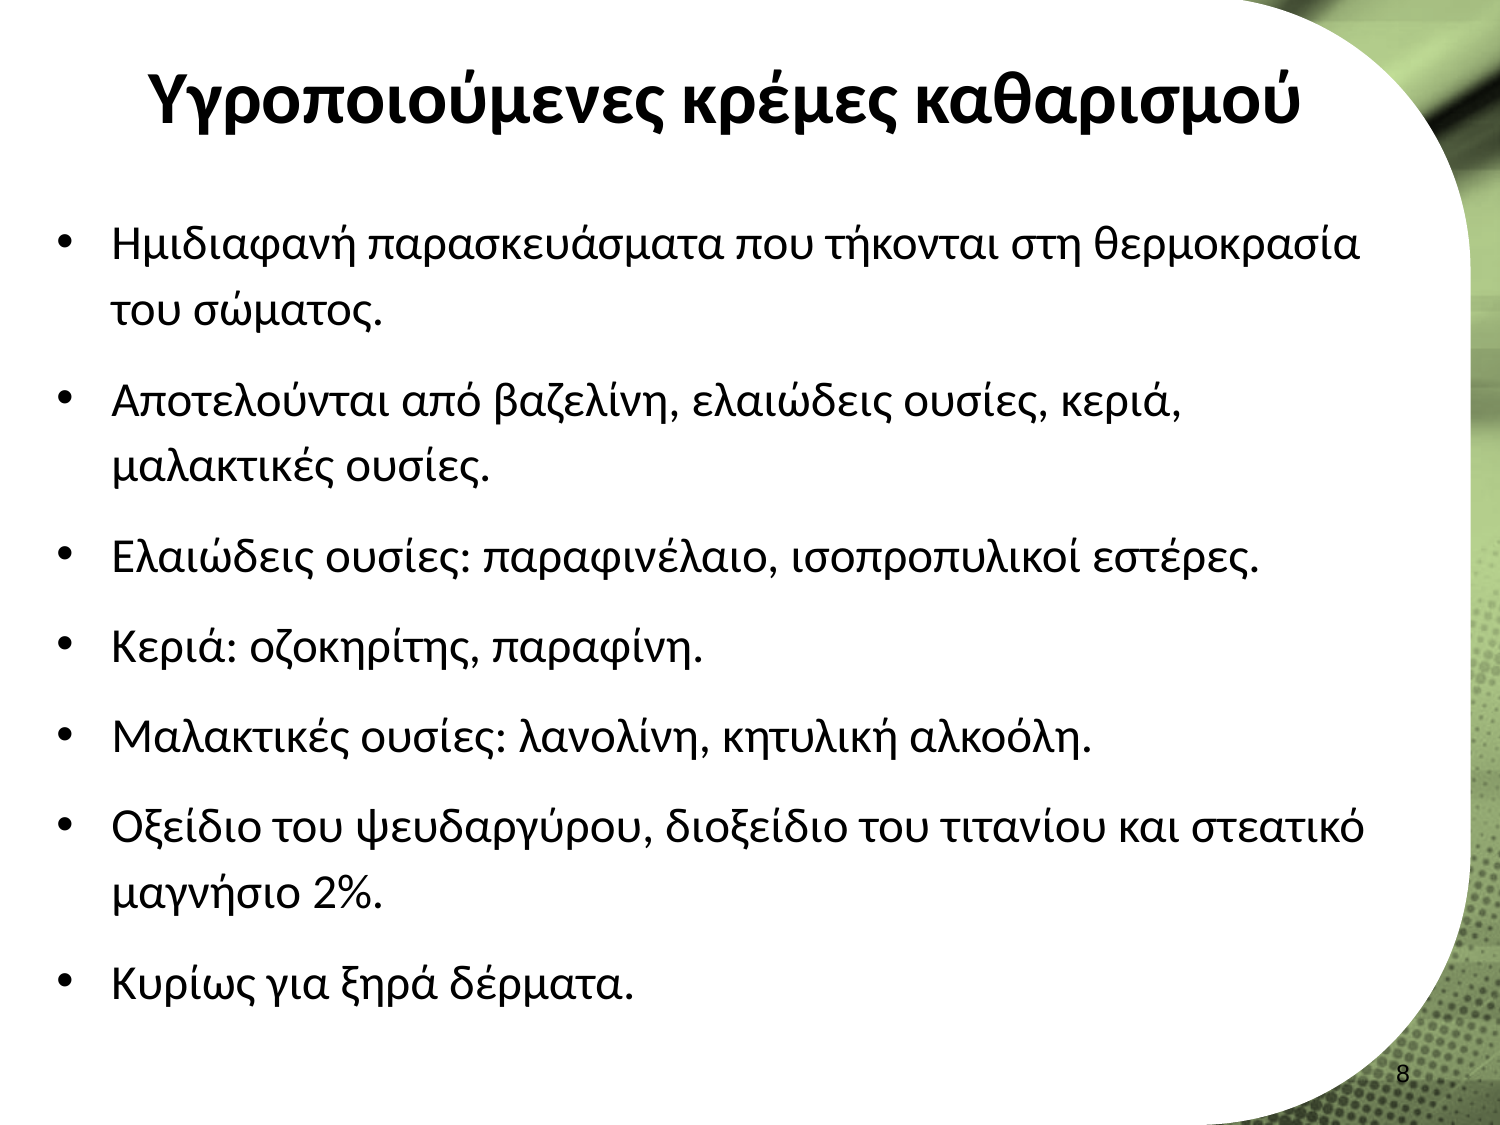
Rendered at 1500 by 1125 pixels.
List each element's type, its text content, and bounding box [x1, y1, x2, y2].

title Υγροποιούμενες κρέμες καθαρισμού [41, 19, 1412, 169]
slide_number 7 [1074, 1042, 1425, 1103]
list Ημιδιαφανή παρασκευάσματα που τήκονται στη θερμοκρασία του σώματος. Αποτελούνται από βαζελίνη, ελαιώδεις ουσίες, κεριά, μαλακτικές ουσίες. Ελαιώδεις ουσίες: παραφινέλαιο, ισοπροπυλικοί εστέρες. Κεριά: οζοκηρίτης, παραφίνη. Μαλακτικές ουσίες: λανολίνη, κητυλική αλκοόλη. Οξείδιο του ψευδαργύρου, διοξείδιο του τιτανίου και στεατικό μαγνήσιο 2%. Κυρίως για ξηρά δέρματα. [41, 196, 1412, 1024]
